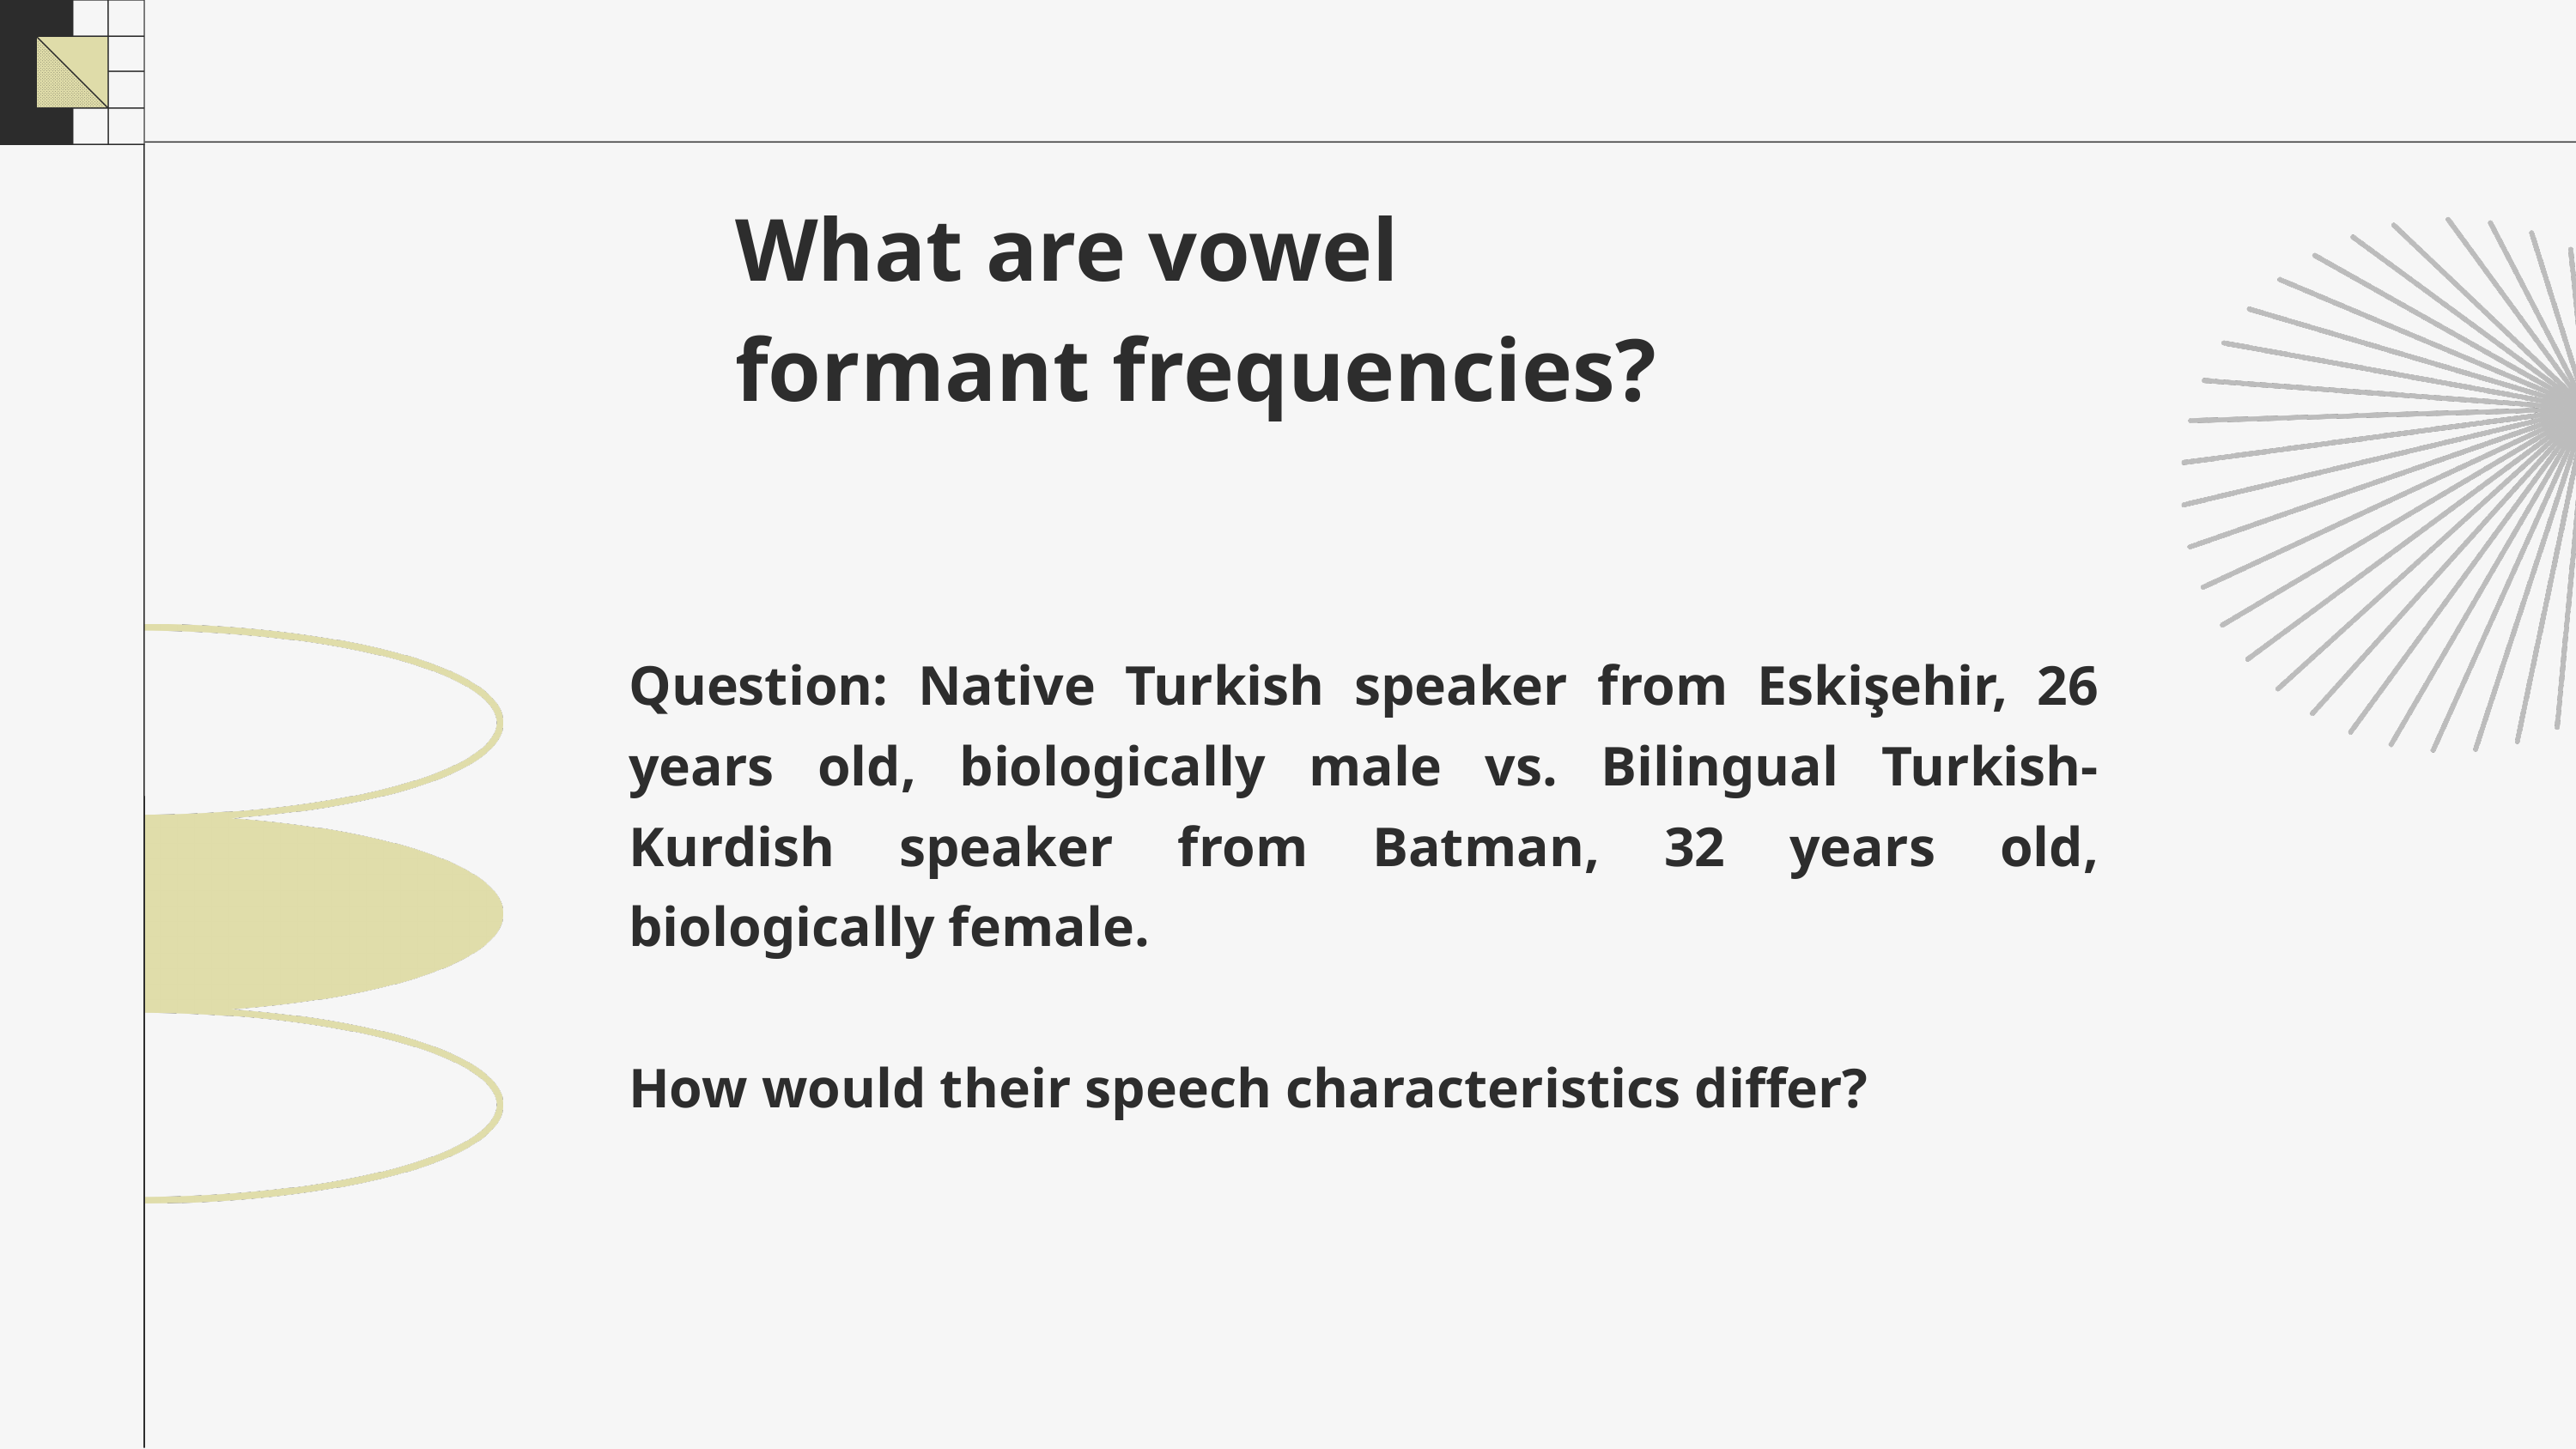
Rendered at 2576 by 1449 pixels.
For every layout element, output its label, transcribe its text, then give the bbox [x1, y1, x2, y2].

text_box [2181, 216, 2576, 753]
text_box [0, 0, 145, 145]
text_box [143, 624, 503, 1203]
text_box Question: Native Turkish speaker from Eskişehir, 26 years old, biologically male vs. Bilingual Turkish-Kurdish speaker from Batman, 32 years old, biologically female. How would their speech characteristics differ? [629, 555, 2100, 1199]
text_box What are vowel formant frequencies? [735, 178, 1752, 419]
